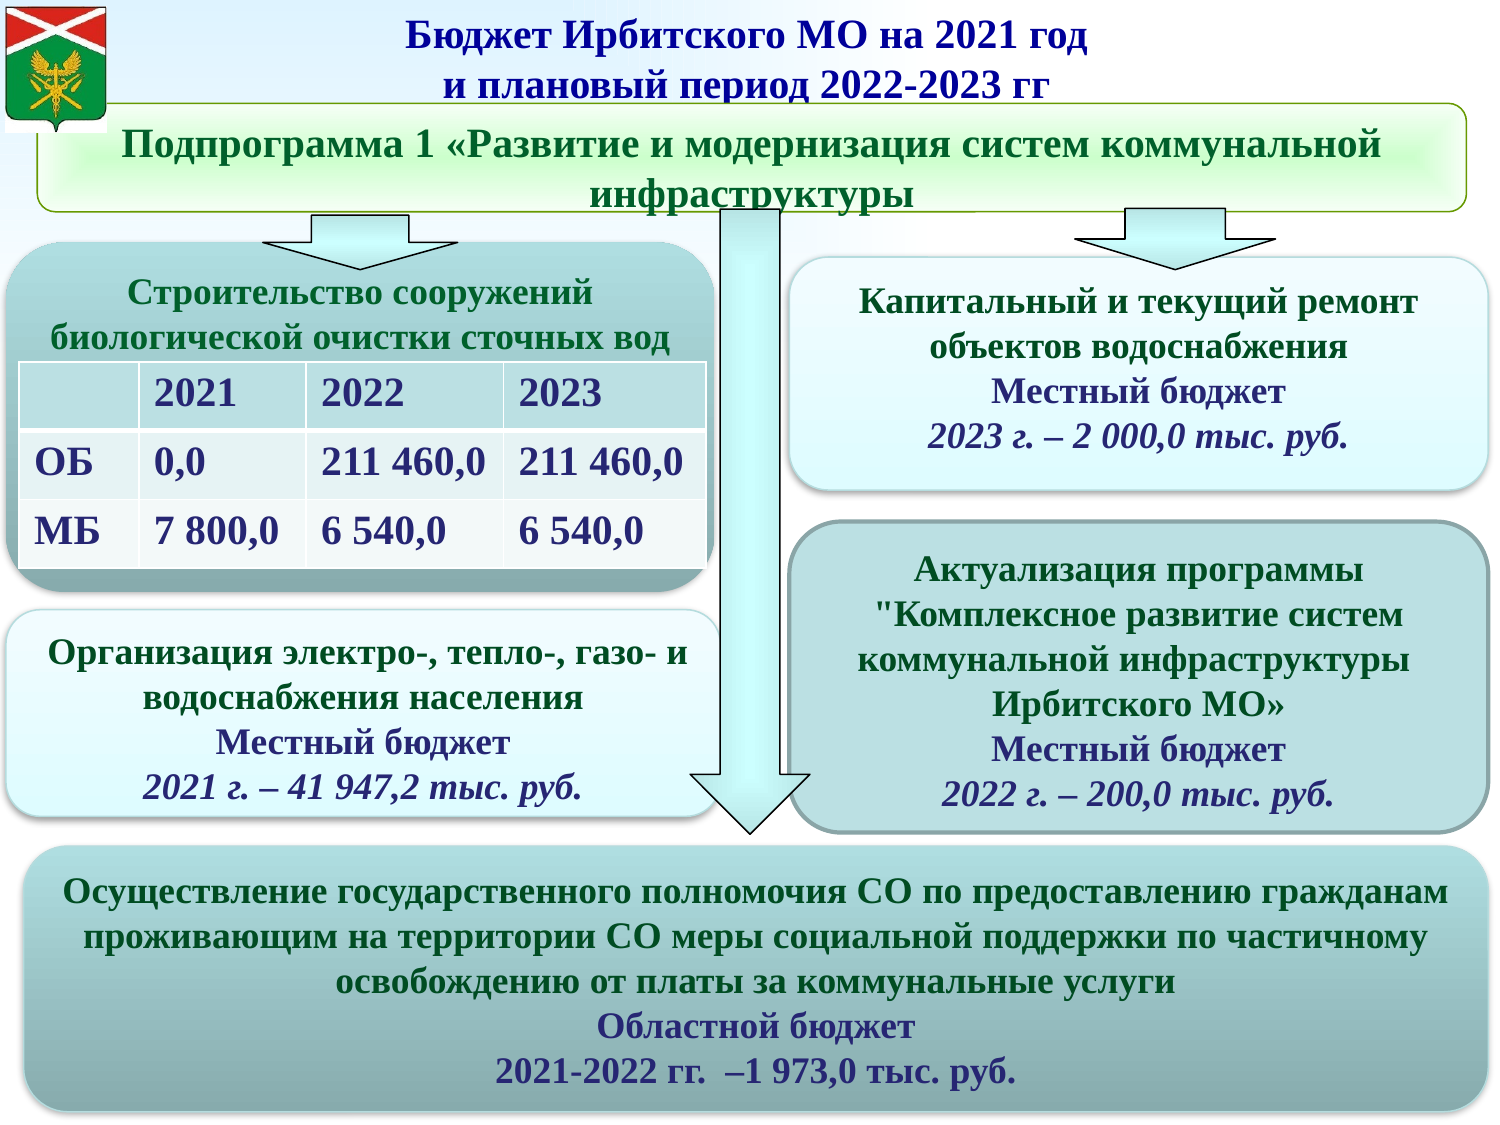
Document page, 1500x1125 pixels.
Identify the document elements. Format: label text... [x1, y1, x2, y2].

text_box Капитальный и текущий ремонт объектов водоснабжения Местный бюджет 2023 г. – 2 000,0 тыс. руб. [788, 256, 1490, 491]
table_header [20, 363, 138, 428]
table_cell МБ [20, 500, 138, 567]
text_box [1074, 208, 1276, 270]
title Бюджет Ирбитского МО на 2021 год и плановый период 2022-2023 гг [110, 51, 1428, 97]
text_box [262, 215, 458, 270]
text_box Организация электро-, тепло-, газо- и водоснабжения населения Местный бюджет 2021 г. – 41 947,2 тыс. руб. [5, 608, 720, 818]
table_header 2023 [504, 363, 705, 428]
table_cell 6 540,0 [504, 500, 705, 567]
text_box Осуществление государственного полномочия СО по предоставлению гражданам проживающим на территории СО меры социальной поддержки по частичному освобождению от платы за коммунальные услуги Областной бюджет 2021-2022 гг. –1 973,0 тыс. руб. [22, 845, 1490, 1113]
table_header 2021 [140, 363, 305, 428]
table_cell 7 800,0 [140, 500, 305, 567]
table_header 2022 [307, 363, 503, 428]
table_cell 211 460,0 [307, 433, 503, 499]
table_cell 211 460,0 [504, 433, 705, 499]
picture [5, 6, 107, 134]
text_box Подпрограмма 1 «Развитие и модернизация систем коммунальной инфраструктуры [37, 103, 1467, 212]
text_box Строительство сооружений биологической очистки сточных вод [5, 242, 715, 593]
text_box Актуализация программы "Комплексное развитие систем коммунальной инфраструктуры Ирбитского МО» Местный бюджет 2022 г. – 200,0 тыс. руб. [787, 519, 1491, 835]
text_box [690, 209, 810, 835]
table_cell ОБ [20, 433, 138, 499]
table_cell 0,0 [140, 433, 305, 499]
table_cell 6 540,0 [307, 500, 503, 567]
